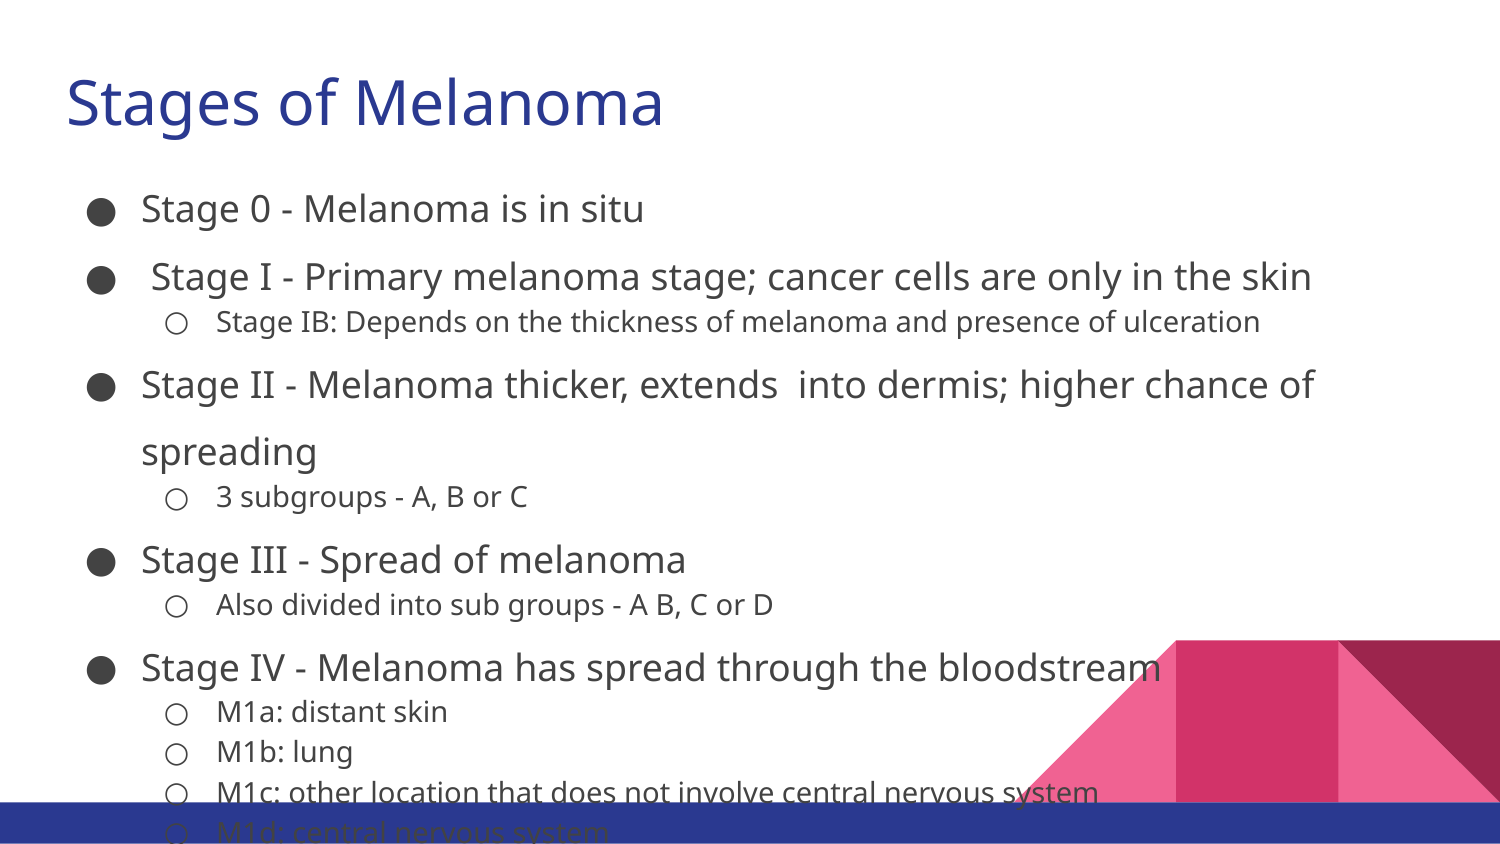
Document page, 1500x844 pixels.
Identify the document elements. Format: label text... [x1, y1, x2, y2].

list Stage 0 - Melanoma is in situ Stage I - Primary melanoma stage; cancer cells are only in the skin Stage IB: Depends on the thickness of melanoma and presence of ulceration Stage II - Melanoma thicker, extends into dermis; higher chance of spreading 3 subgroups - A, B or C Stage III - Spread of melanoma Also divided into sub groups - A B, C or D Stage IV - Melanoma has spread through the bloodstream M1a: distant skin M1b: lung M1c: other location that does not involve central nervous system M1d: central nervous system [51, 147, 1449, 696]
title Stages of Melanoma [51, 48, 1449, 147]
